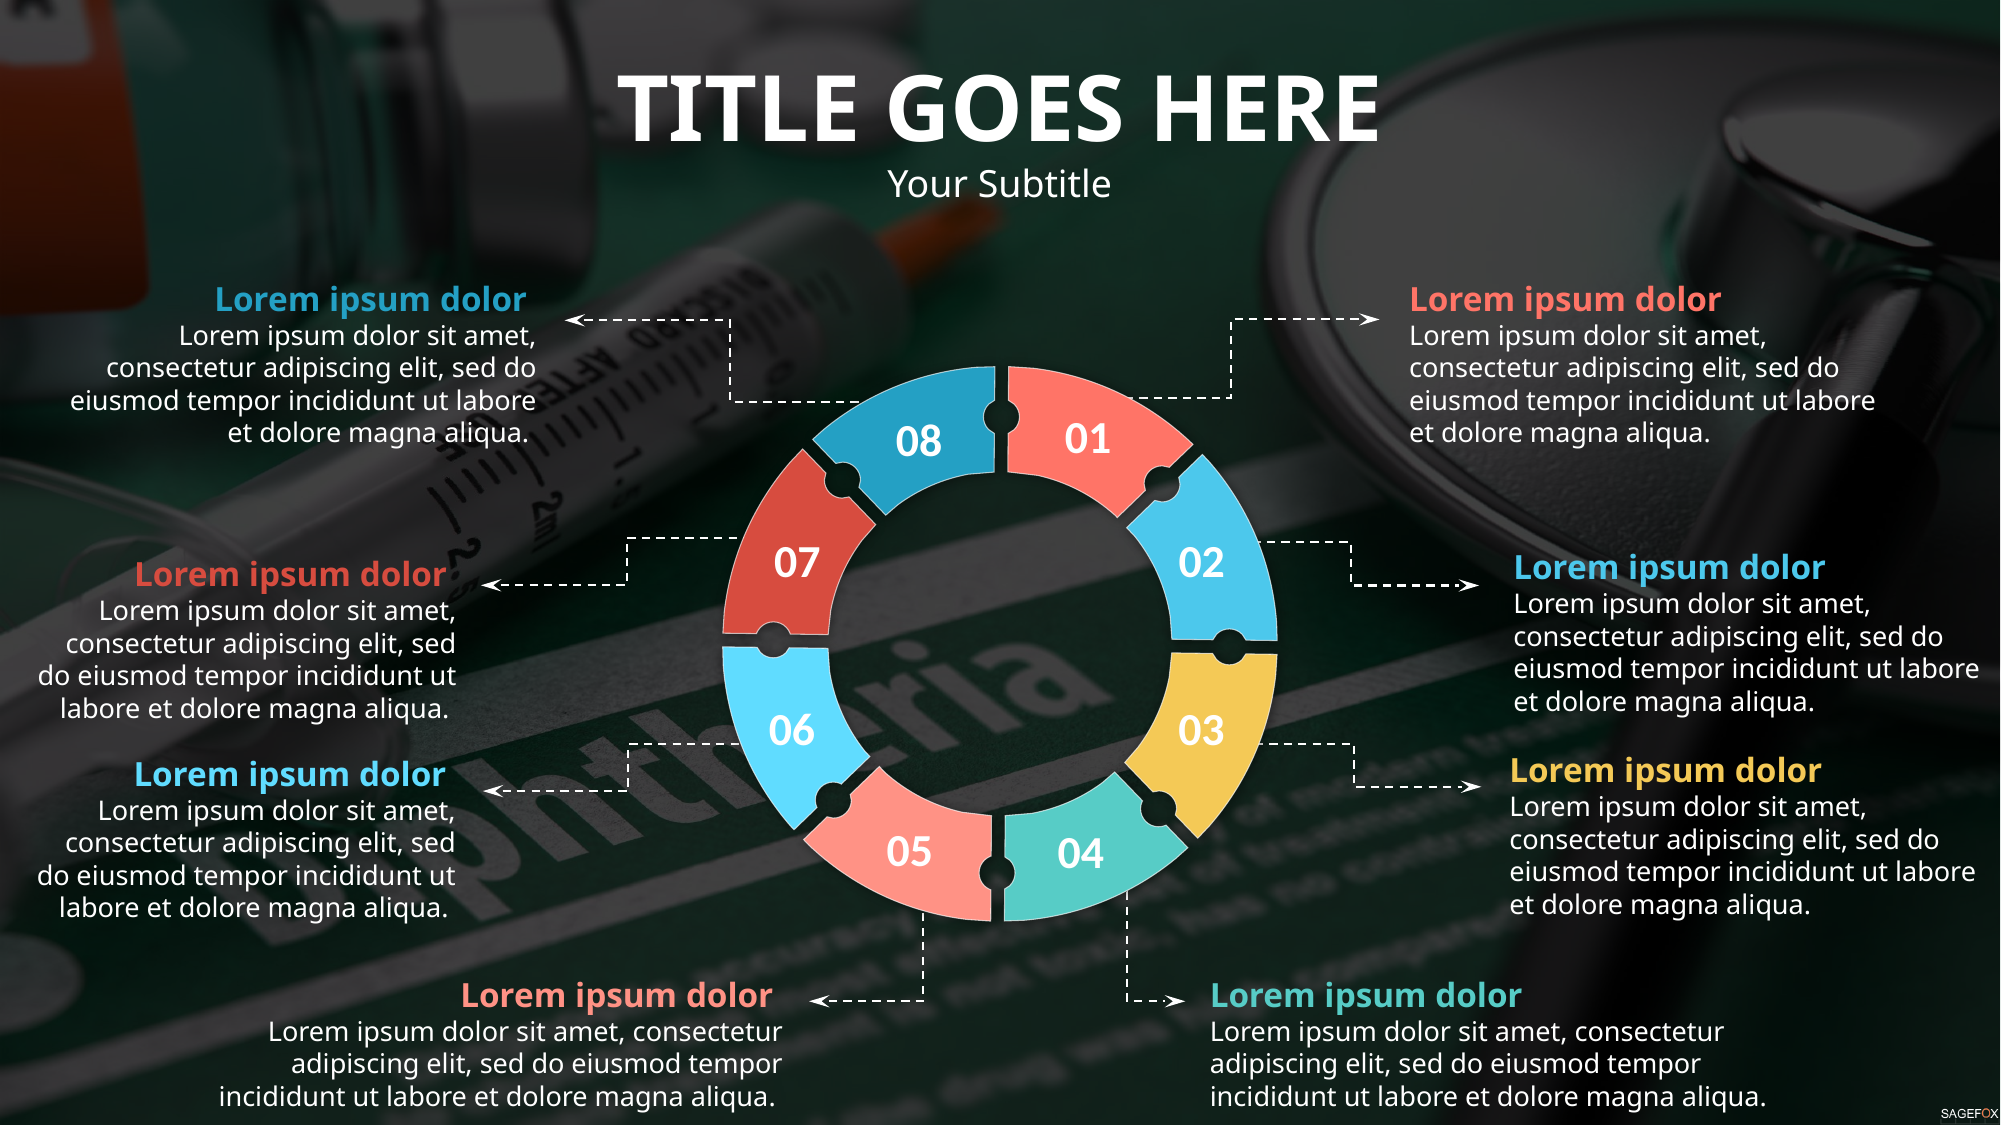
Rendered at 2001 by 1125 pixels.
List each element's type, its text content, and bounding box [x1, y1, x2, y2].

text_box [803, 766, 992, 920]
text_box Lorem ipsum dolor Lorem ipsum dolor sit amet, consectetur adipiscing elit, sed do eiusmod tempor incididunt ut labore et dolore magna aliqua. [20, 548, 467, 729]
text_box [1007, 368, 1193, 518]
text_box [721, 647, 871, 830]
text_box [1124, 652, 1276, 839]
text_box Lorem ipsum dolor Lorem ipsum dolor sit amet, consectetur adipiscing elit, sed do eiusmod tempor incididunt ut labore et dolore magna aliqua. [19, 748, 466, 929]
text_box Lorem ipsum dolor Lorem ipsum dolor sit amet, consectetur adipiscing elit, sed do eiusmod tempor incididunt ut labore et dolore magna aliqua. [1199, 969, 1840, 1117]
text_box TITLE GOES HERE Your Subtitle [548, 42, 1452, 212]
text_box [1069, 923, 1186, 1002]
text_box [1279, 542, 1480, 586]
text_box Lorem ipsum dolor Lorem ipsum dolor sit amet, consectetur adipiscing elit, sed do eiusmod tempor incididunt ut labore et dolore magna aliqua. [49, 273, 547, 454]
picture [0, 0, 2001, 1125]
text_box Lorem ipsum dolor Lorem ipsum dolor sit amet, consectetur adipiscing elit, sed do eiusmod tempor incididunt ut labore et dolore magna aliqua. [1503, 541, 1997, 722]
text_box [812, 365, 995, 516]
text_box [1126, 454, 1279, 640]
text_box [724, 448, 876, 635]
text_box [480, 538, 724, 586]
text_box Lorem ipsum dolor Lorem ipsum dolor sit amet, consectetur adipiscing elit, sed do eiusmod tempor incididunt ut labore et dolore magna aliqua. [1499, 744, 1993, 925]
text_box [808, 920, 923, 1002]
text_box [564, 320, 896, 402]
text_box Lorem ipsum dolor Lorem ipsum dolor sit amet, consectetur adipiscing elit, sed do eiusmod tempor incididunt ut labore et dolore magna aliqua. [156, 969, 793, 1117]
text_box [1004, 771, 1188, 923]
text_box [1276, 743, 1482, 787]
text_box Lorem ipsum dolor Lorem ipsum dolor sit amet, consectetur adipiscing elit, sed do eiusmod tempor incididunt ut labore et dolore magna aliqua. [1399, 273, 1893, 454]
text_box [1081, 319, 1380, 398]
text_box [482, 744, 721, 792]
